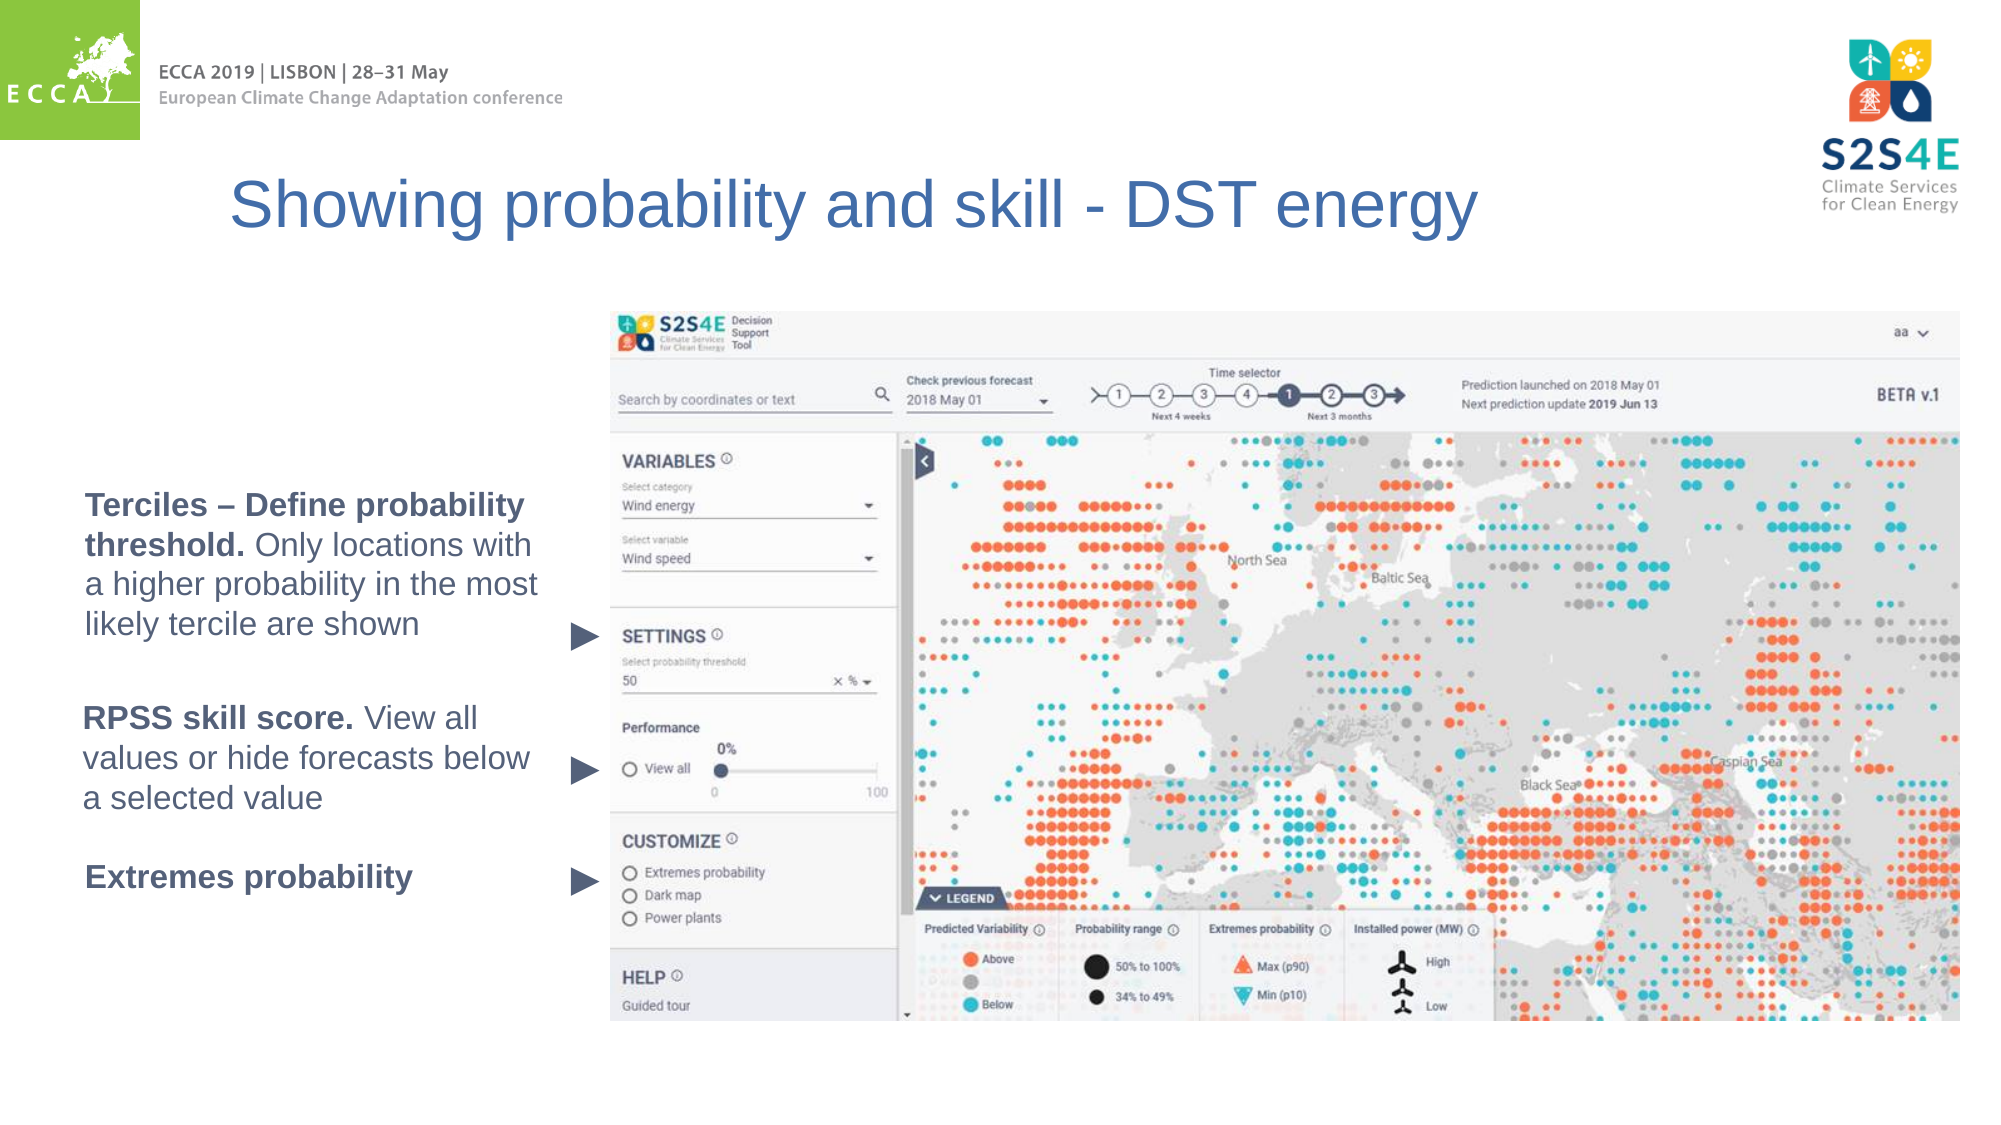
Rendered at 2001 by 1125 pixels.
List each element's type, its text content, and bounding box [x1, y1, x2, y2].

picture [0, 0, 563, 140]
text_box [70, 817, 611, 911]
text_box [70, 475, 611, 667]
picture [1788, 20, 1995, 227]
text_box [68, 688, 611, 826]
picture [610, 311, 1960, 1021]
text_box Showing probability and skill - DST energy [214, 153, 1496, 248]
